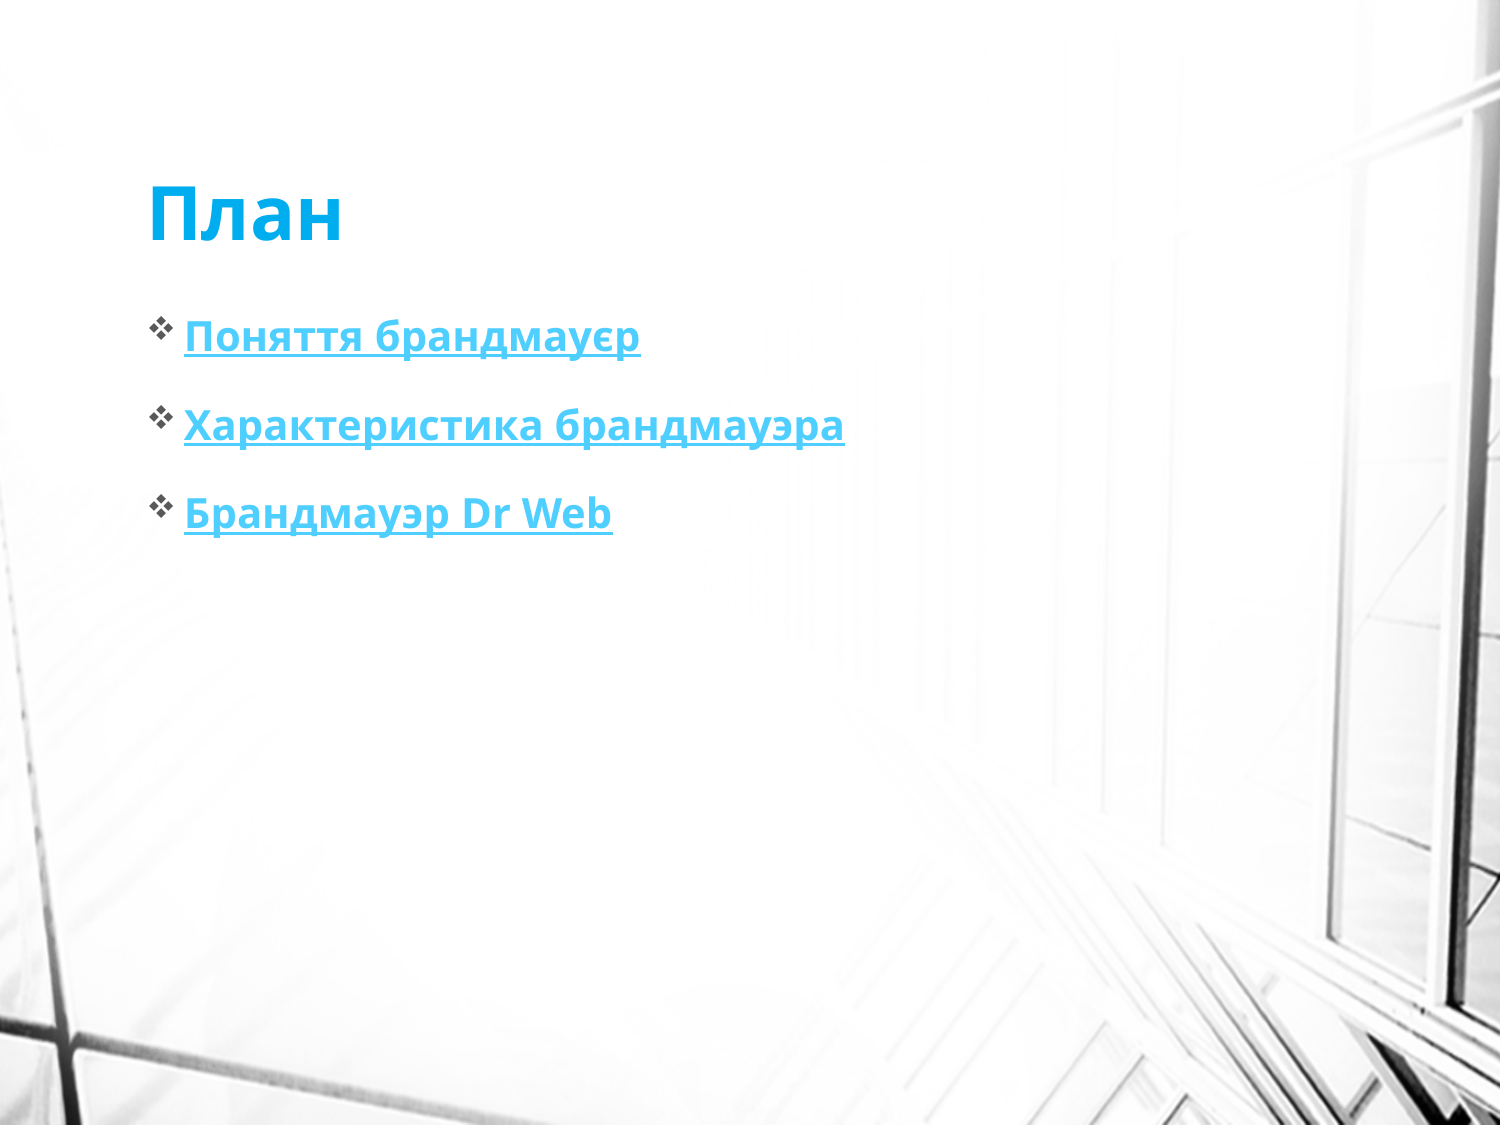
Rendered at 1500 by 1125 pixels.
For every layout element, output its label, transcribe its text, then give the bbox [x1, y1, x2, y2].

picture [0, 0, 1500, 1125]
list Поняття брандмауєр Характеристика брандмауэра Брандмауэр Dr Web [123, 302, 1193, 991]
title План [131, 87, 1201, 263]
